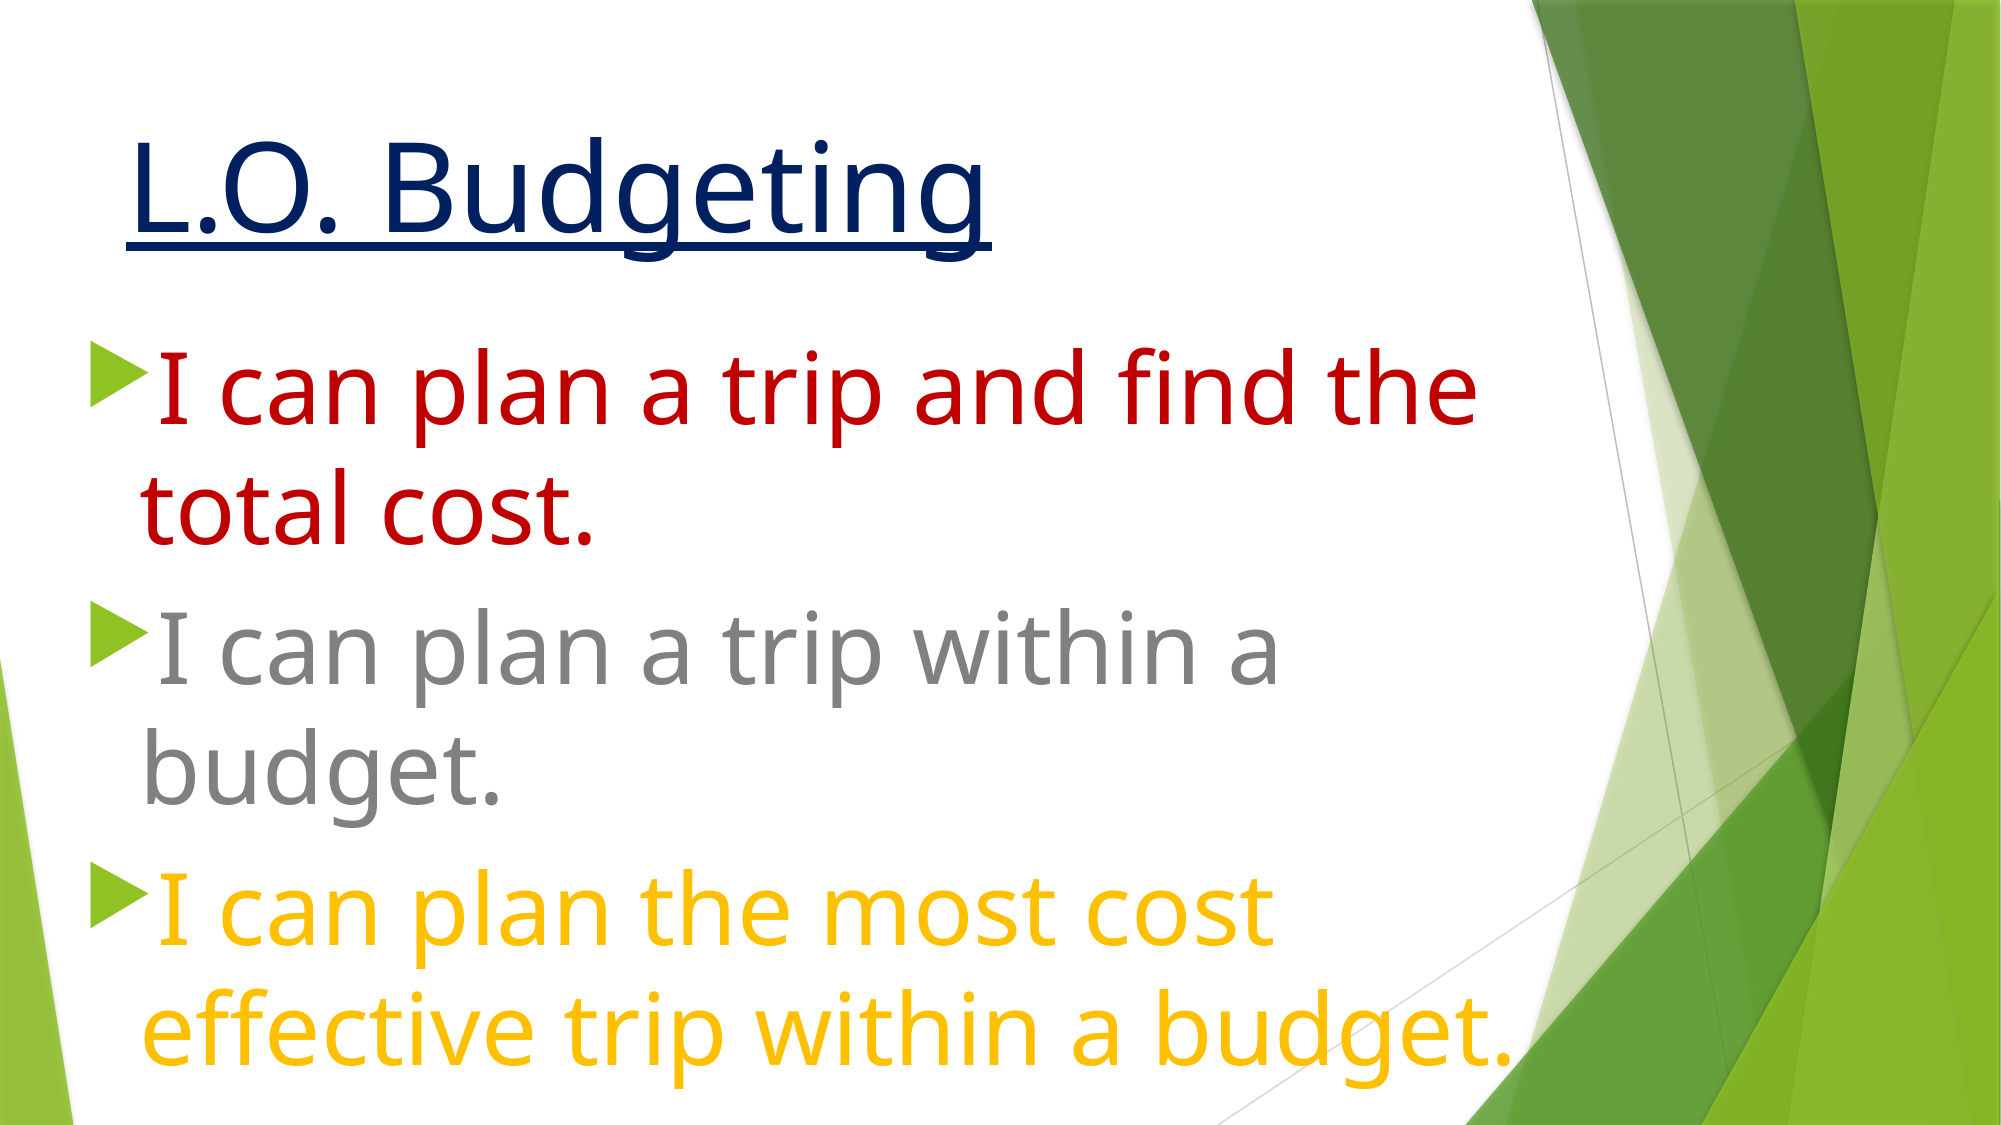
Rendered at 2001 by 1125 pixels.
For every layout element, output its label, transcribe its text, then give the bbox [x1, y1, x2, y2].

list I can plan a trip and find the total cost. I can plan a trip within a budget. I can plan the most cost effective trip within a budget. [68, 316, 1644, 954]
title L.O. Budgeting [111, 99, 1522, 316]
